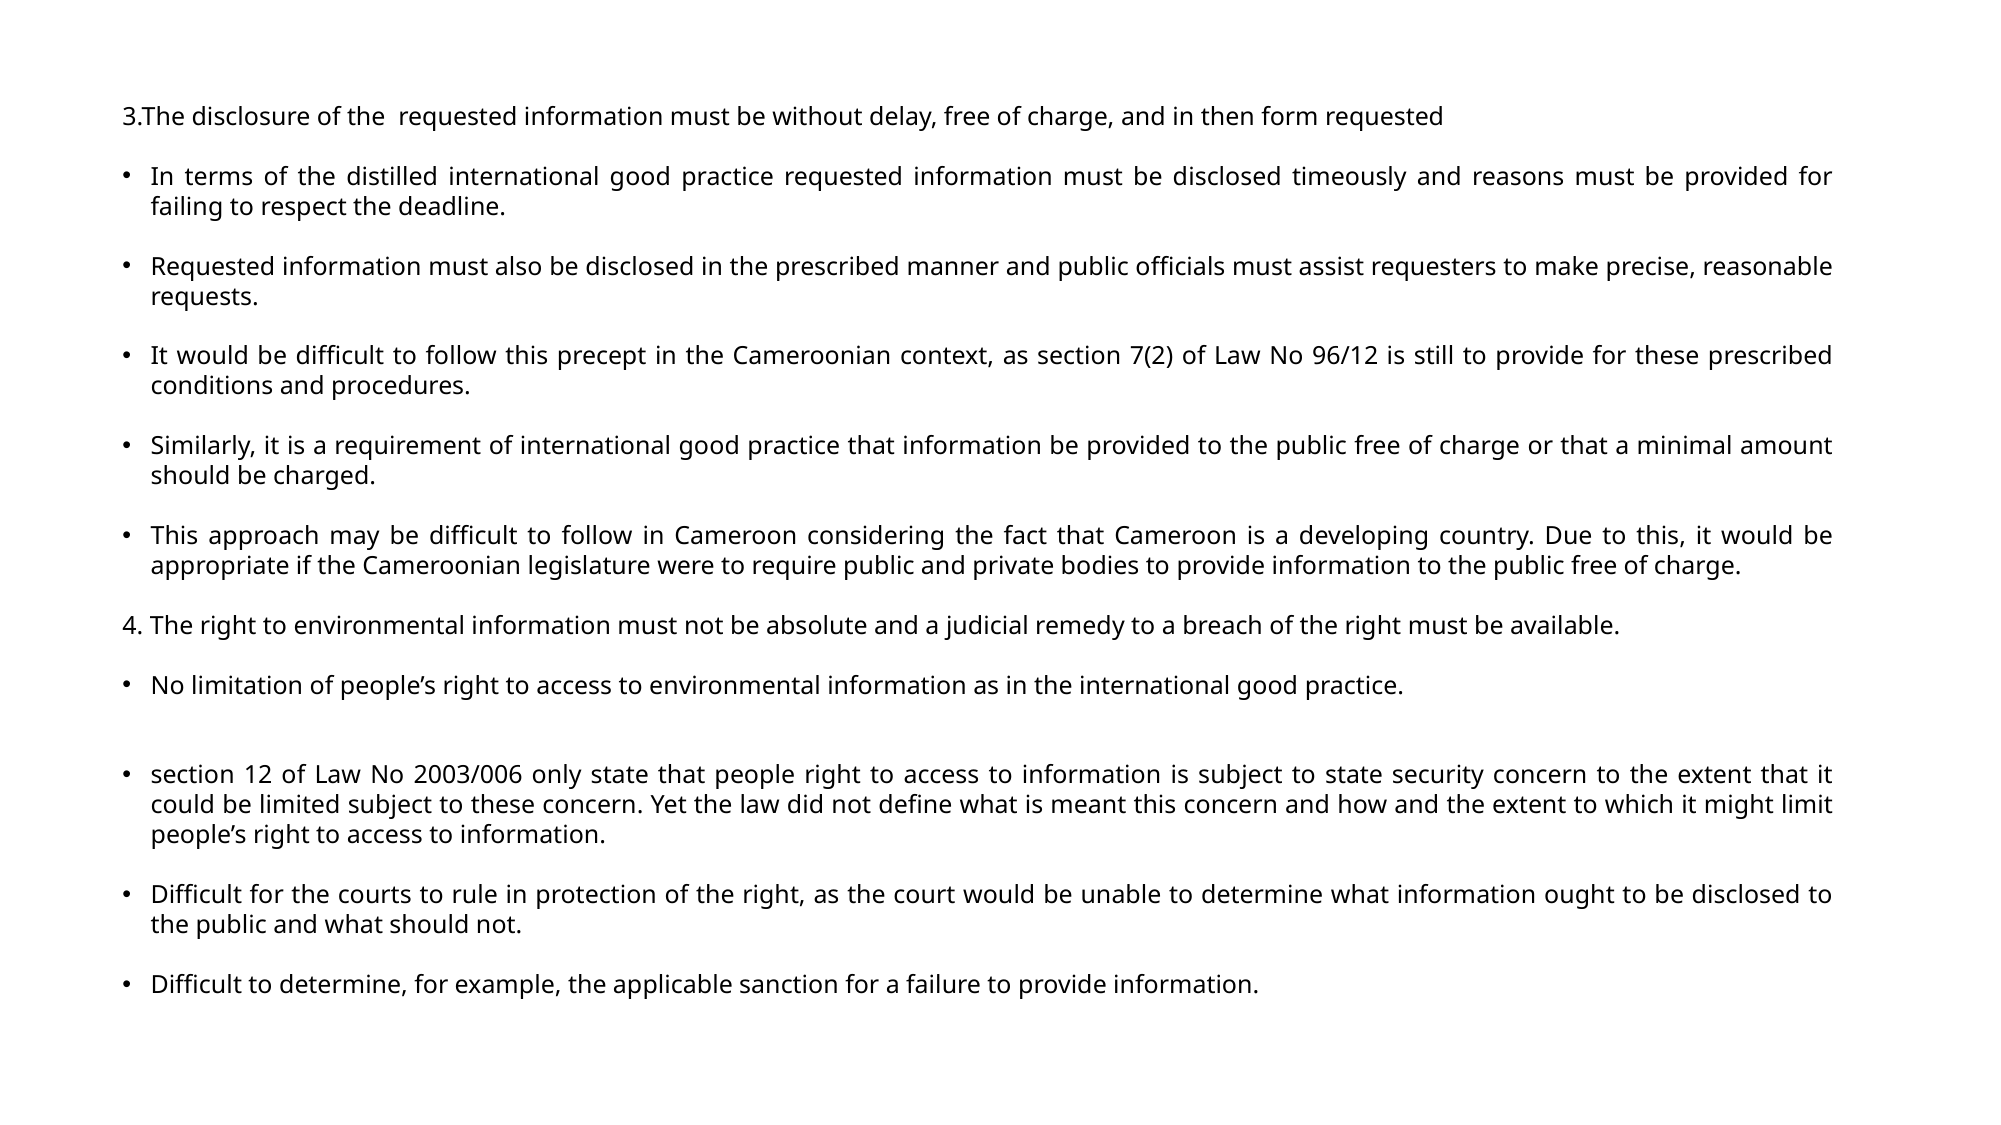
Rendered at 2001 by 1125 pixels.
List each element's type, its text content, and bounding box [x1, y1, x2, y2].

text_box 3.The disclosure of the requested information must be without delay, free of charge, and in then form requested In terms of the distilled international good practice requested information must be disclosed timeously and reasons must be provided for failing to respect the deadline. Requested information must also be disclosed in the prescribed manner and public officials must assist requesters to make precise, reasonable requests. It would be difficult to follow this precept in the Cameroonian context, as section 7(2) of Law No 96/12 is still to provide for these prescribed conditions and procedures. Similarly, it is a requirement of international good practice that information be provided to the public free of charge or that a minimal amount should be charged. This approach may be difficult to follow in Cameroon considering the fact that Cameroon is a developing country. Due to this, it would be appropriate if the Cameroonian legislature were to require public and private bodies to provide information to the public free of charge. 4. The right to environmental information must not be absolute and a judicial remedy to a breach of the right must be available. No limitation of people’s right to access to environmental information as in the international good practice. section 12 of Law No 2003/006 only state that people right to access to information is subject to state security concern to the extent that it could be limited subject to these concern. Yet the law did not define what is meant this concern and how and the extent to which it might limit people’s right to access to information. Difficult for the courts to rule in protection of the right, as the court would be unable to determine what information ought to be disclosed to the public and what should not. Difficult to determine, for example, the applicable sanction for a failure to provide information. [107, 92, 1851, 1036]
